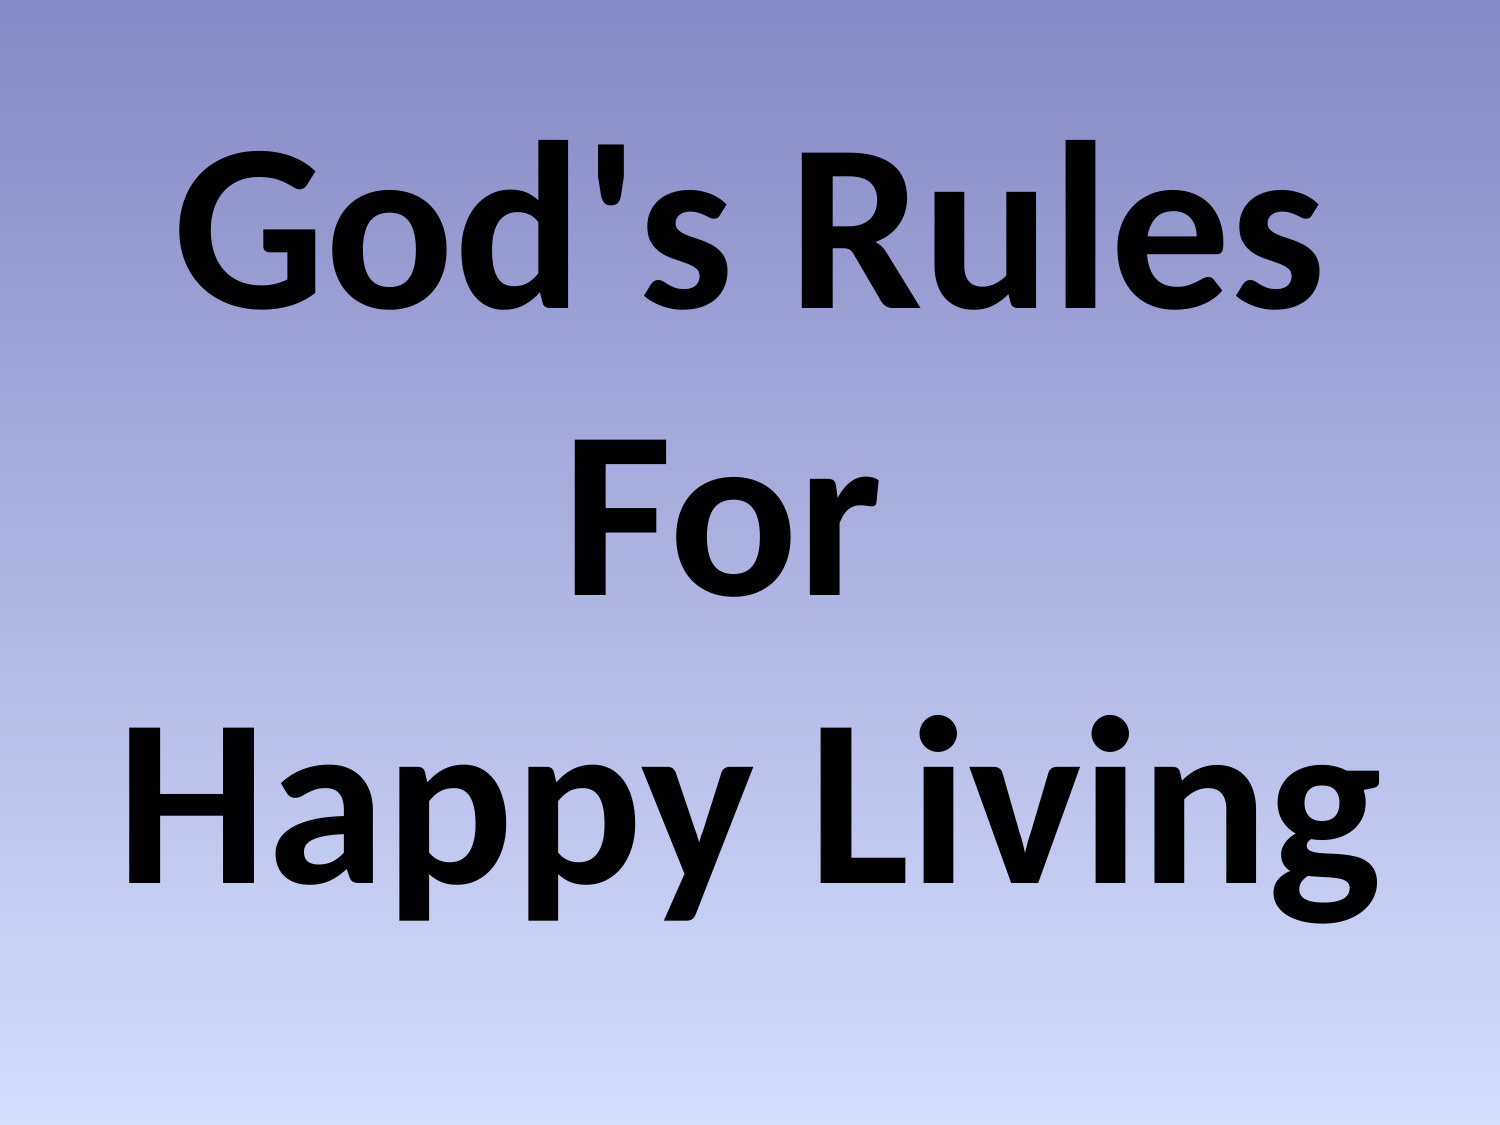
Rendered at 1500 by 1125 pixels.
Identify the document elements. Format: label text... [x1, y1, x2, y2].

title God's Rules For Happy Living [12, 37, 1488, 963]
